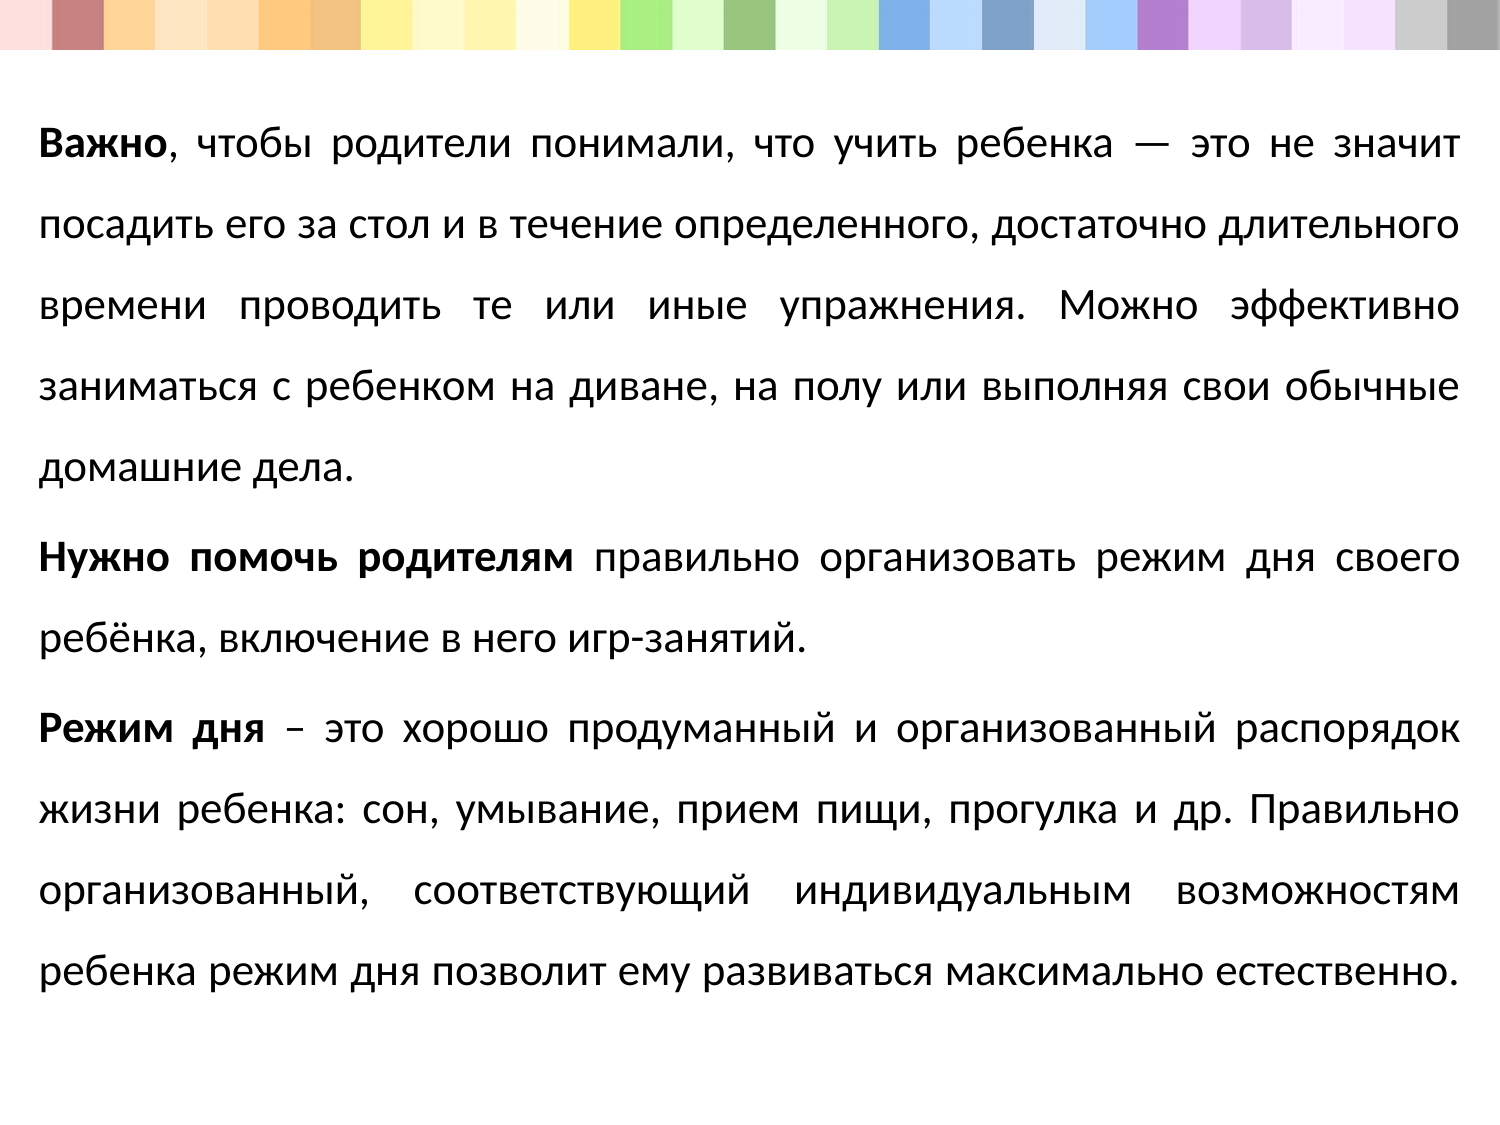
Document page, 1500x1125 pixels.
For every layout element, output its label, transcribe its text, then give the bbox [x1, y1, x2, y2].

picture [0, 0, 1500, 50]
list Важно, чтобы родители понимали, что учить ребенка — это не значит посадить его за стол и в течение определенного, достаточно длительного времени проводить те или иные упражнения. Можно эффективно заниматься с ребенком на диване, на полу или выполняя свои обычные домашние дела. Нужно помочь родителям правильно организовать режим дня своего ребёнка, включение в него игр-занятий. Режим дня – это хорошо продуманный и организованный распорядок жизни ребенка: сон, умывание, прием пищи, прогулка и др. Правильно организованный, соответствующий индивидуальным возможностям ребенка режим дня позволит ему развиваться максимально естественно. [23, 78, 1477, 1071]
